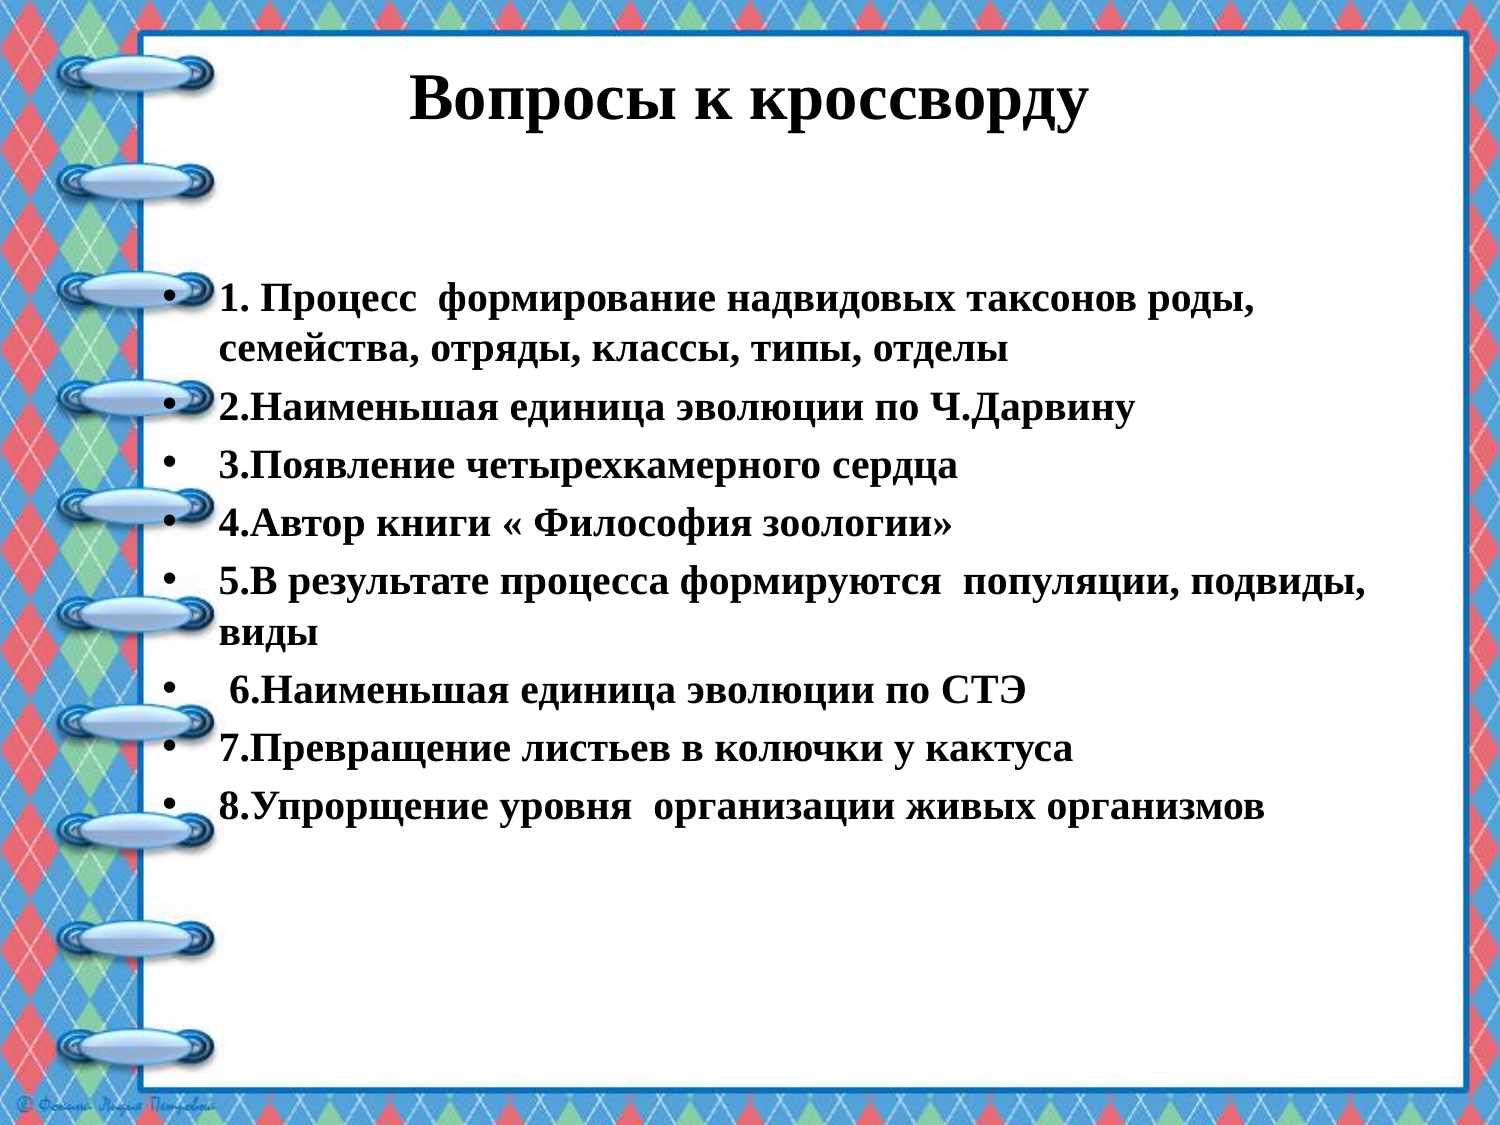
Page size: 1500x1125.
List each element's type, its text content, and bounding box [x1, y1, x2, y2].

picture [0, 0, 1500, 1125]
title Вопросы к кроссворду [75, 45, 1425, 233]
list 1. Процесс формирование надвидовых таксонов роды, семейства, отряды, классы, типы, отделы 2.Наименьшая единица эволюции по Ч.Дарвину 3.Появление четырехкамерного сердца 4.Автор книги « Философия зоологии» 5.В результате процесса формируются популяции, подвиды, виды 6.Наименьшая единица эволюции по СТЭ 7.Превращение листьев в колючки у кактуса 8.Упрорщение уровня организации живых организмов [147, 262, 1425, 1005]
